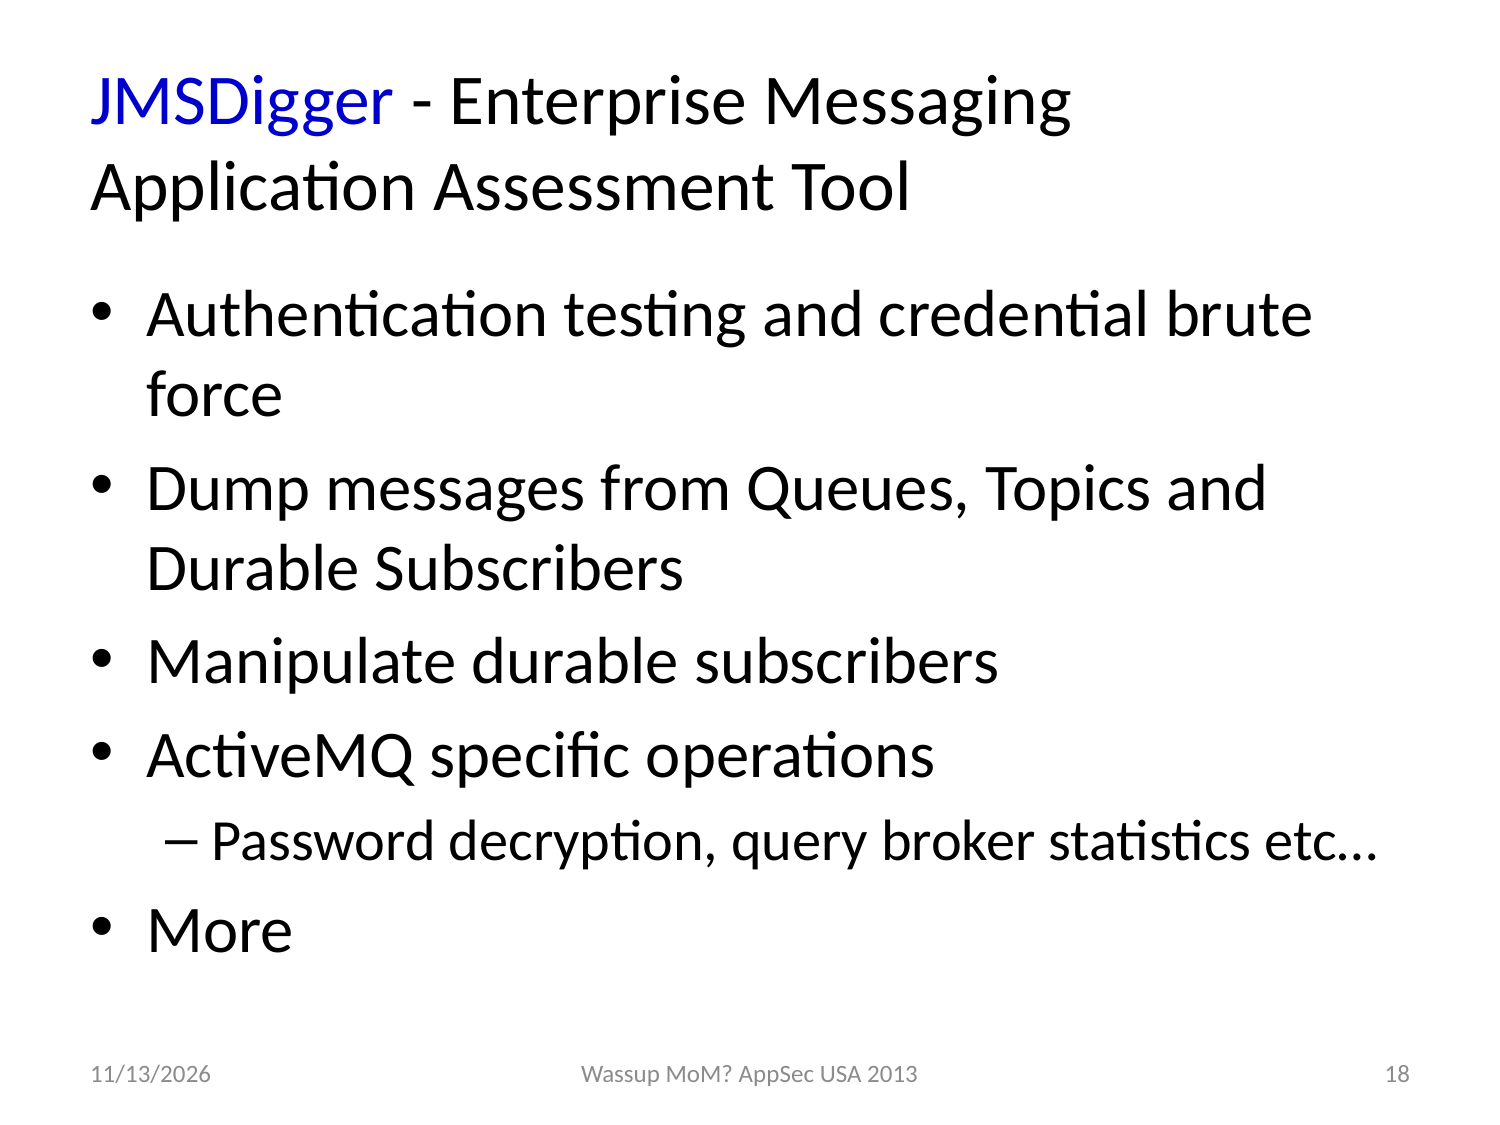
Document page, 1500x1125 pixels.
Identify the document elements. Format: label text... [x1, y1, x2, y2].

list Authentication testing and credential brute force Dump messages from Queues, Topics and Durable Subscribers Manipulate durable subscribers ActiveMQ specific operations Password decryption, query broker statistics etc… More [75, 262, 1425, 1026]
title JMSDigger - Enterprise Messaging Application Assessment Tool [75, 45, 1425, 233]
footer Wassup MoM? AppSec USA 2013 [512, 1042, 988, 1103]
slide_number 18 [1074, 1042, 1425, 1103]
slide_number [75, 1042, 425, 1103]
